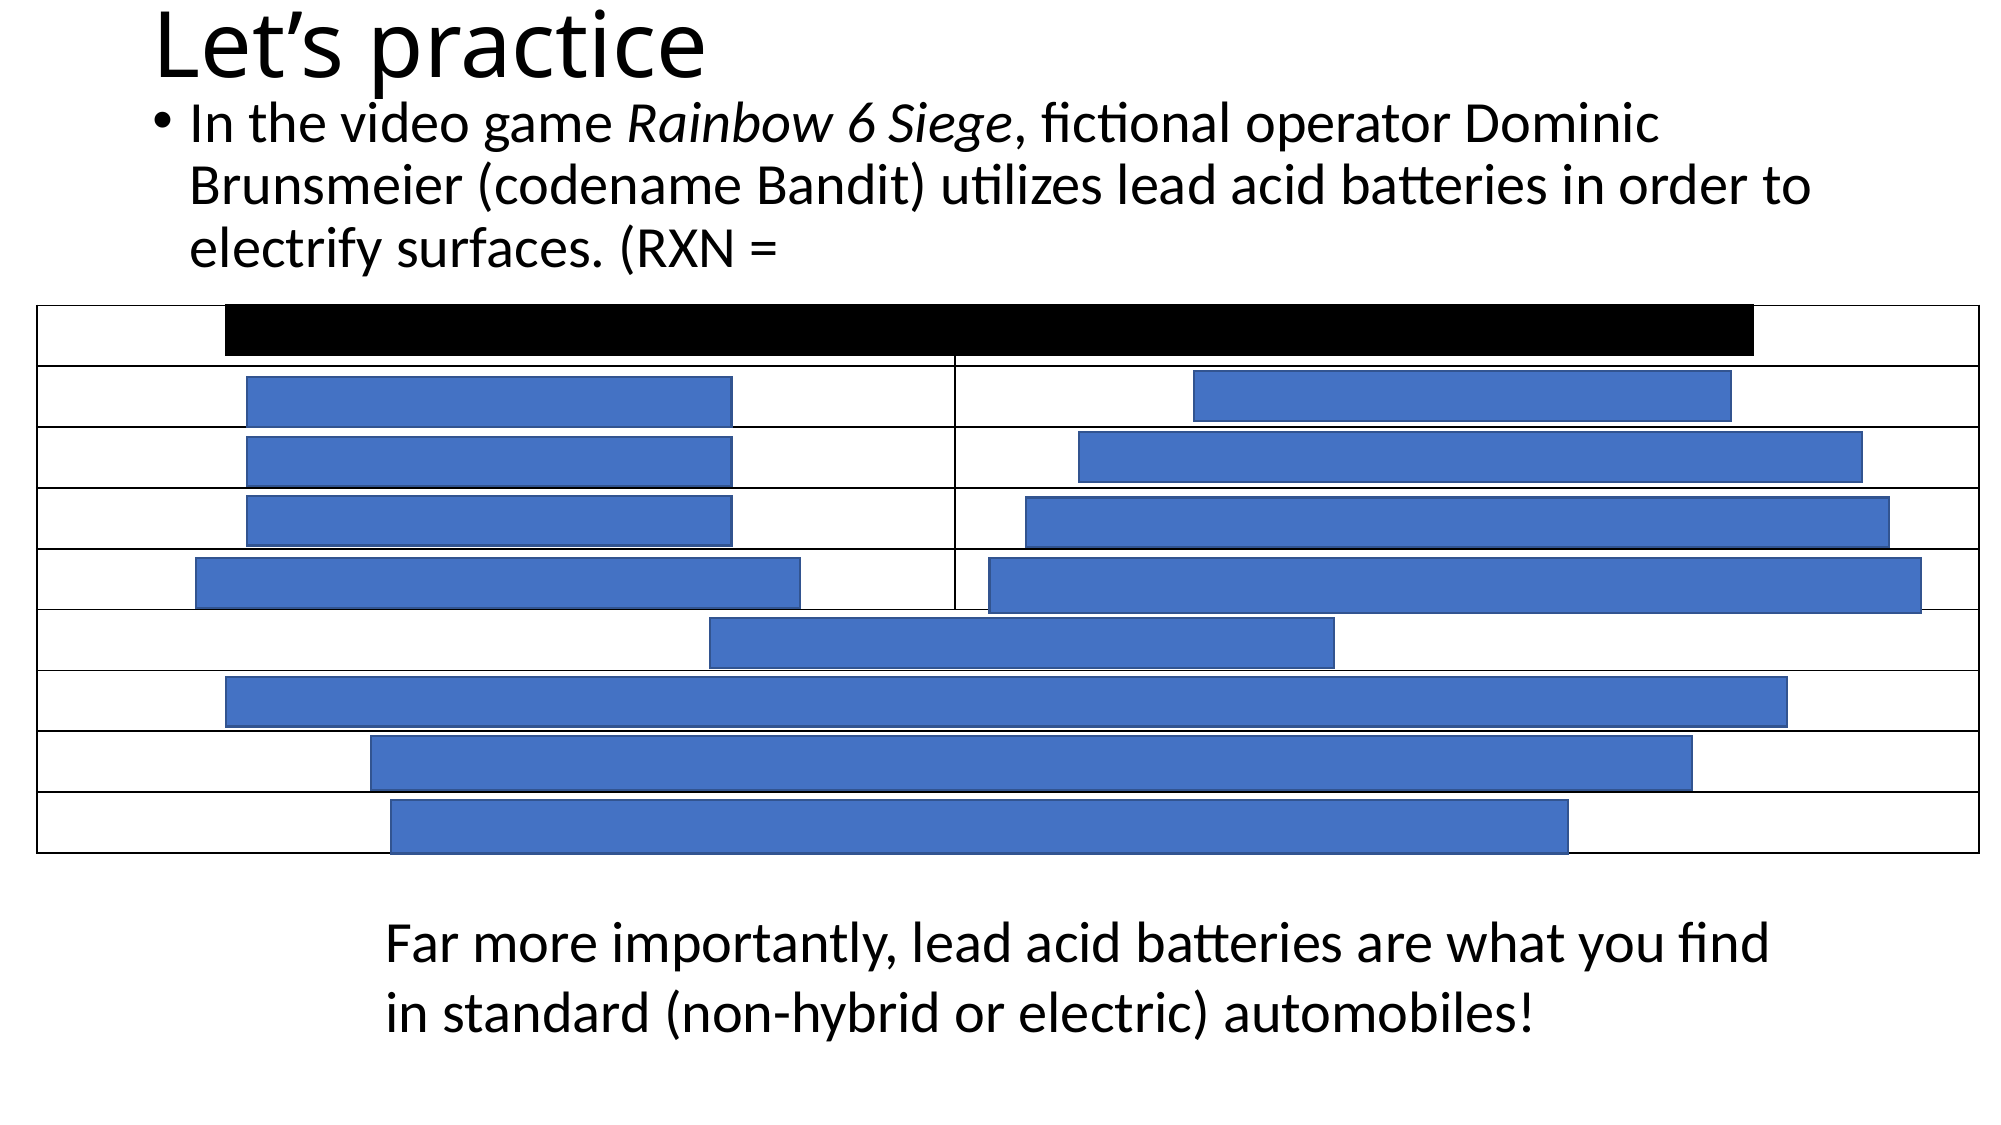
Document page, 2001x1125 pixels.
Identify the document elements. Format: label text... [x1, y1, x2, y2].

text_box [225, 676, 1788, 728]
text_box Far more importantly, lead acid batteries are what you find in standard (non-hybrid or electric) automobiles! [370, 897, 1787, 1052]
text_box [195, 557, 801, 609]
text_box [246, 495, 733, 547]
text_box [1025, 496, 1890, 548]
text_box [246, 376, 733, 428]
text_box [1193, 370, 1732, 422]
text_box [225, 304, 1754, 356]
text_box [390, 799, 1569, 855]
text_box [988, 557, 1922, 614]
text_box [1078, 431, 1863, 483]
text_box [246, 436, 733, 487]
text_box [370, 735, 1693, 791]
text_box [709, 617, 1335, 669]
title Let’s practice [137, 0, 1863, 157]
